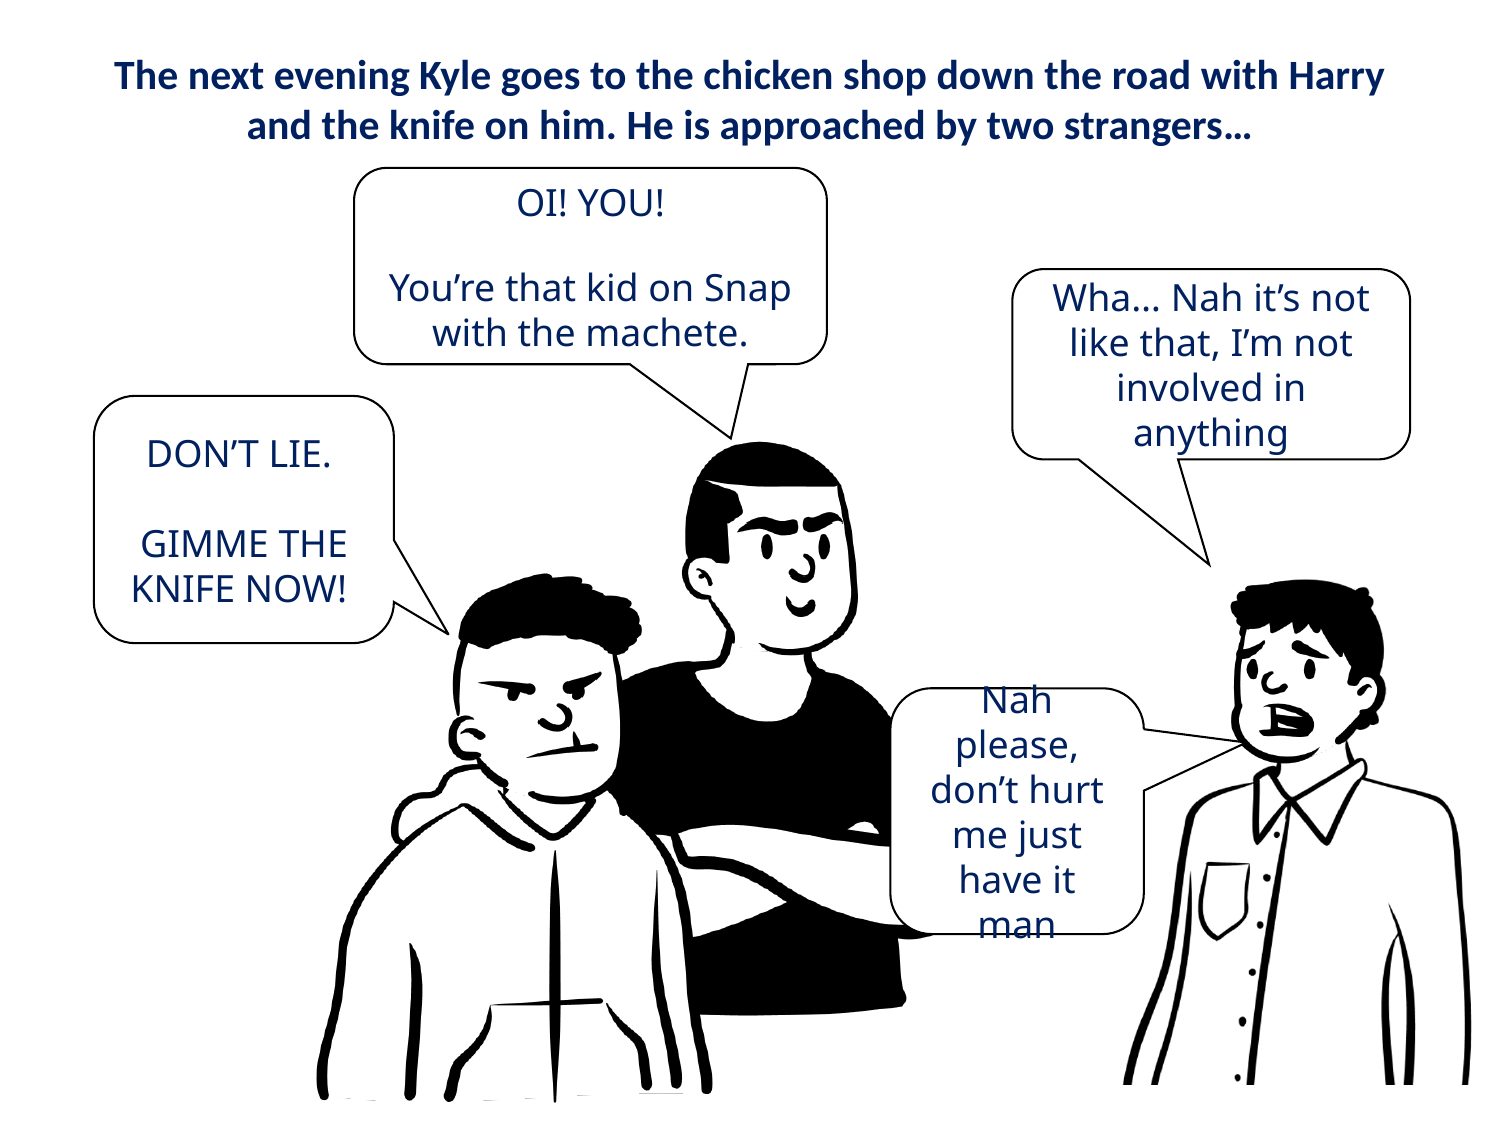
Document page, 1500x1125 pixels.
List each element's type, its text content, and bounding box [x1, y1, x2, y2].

text_box Nah please, don’t hurt me just have it man [974, 687, 1107, 936]
text_box DON’T LIE. GIMME THE KNIFE NOW! [92, 394, 411, 645]
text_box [534, 432, 974, 1038]
text_box Wha… Nah it’s not like that, I’m not involved in anything [1011, 268, 1412, 566]
text_box OI! YOU! You’re that kid on Snap with the machete. [353, 166, 828, 432]
text_box The next evening Kyle goes to the chicken shop down the road with Harry and the knife on him. He is approached by two strangers… [83, 40, 1417, 155]
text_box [1107, 566, 1500, 1085]
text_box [302, 566, 727, 1123]
